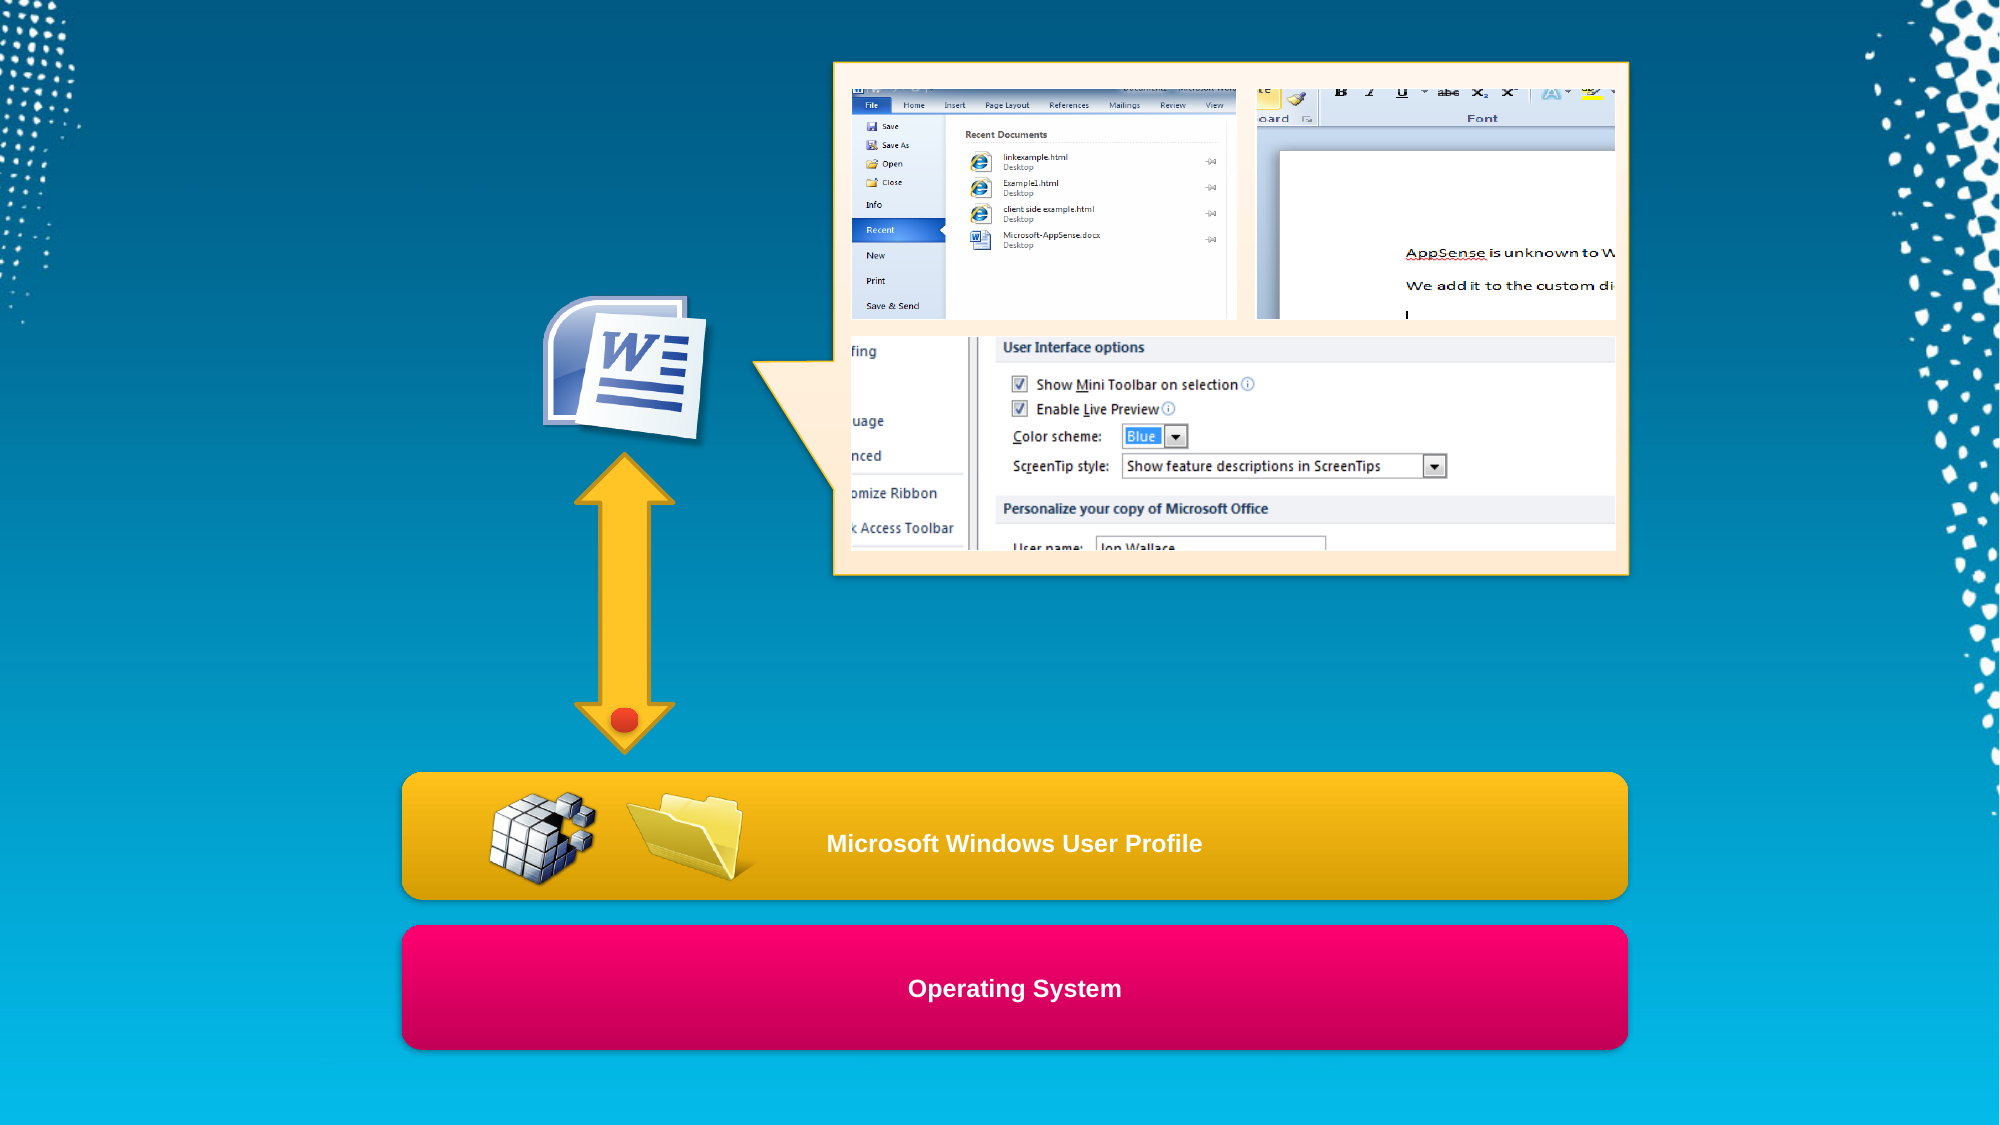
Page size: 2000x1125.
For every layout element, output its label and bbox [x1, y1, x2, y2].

picture [1941, 324, 1952, 332]
picture [1993, 321, 2000, 339]
picture [16, 22, 23, 34]
picture [1984, 349, 1992, 357]
picture [1948, 413, 1958, 424]
picture [1922, 200, 1934, 207]
picture [47, 0, 57, 10]
picture [31, 131, 37, 138]
picture [6, 97, 12, 105]
picture [1988, 547, 2000, 561]
picture [1914, 164, 1923, 177]
picture [1946, 155, 1961, 167]
picture [34, 101, 43, 111]
picture [41, 59, 48, 67]
picture [1894, 99, 1902, 106]
picture [43, 42, 49, 53]
picture [1970, 426, 1980, 436]
picture [1955, 246, 1965, 256]
picture [1950, 359, 1960, 366]
picture [38, 74, 47, 80]
picture [11, 55, 21, 64]
picture [1935, 379, 1948, 391]
picture [16, 143, 21, 151]
picture [1995, 582, 2000, 595]
picture [1915, 109, 1924, 119]
picture [1982, 714, 1993, 729]
picture [1935, 177, 1945, 189]
text_box [401, 62, 1629, 1051]
picture [1953, 301, 1962, 312]
picture [1935, 0, 2000, 306]
picture [3, 10, 11, 18]
picture [1963, 278, 1976, 291]
picture [1926, 344, 1939, 358]
picture [1974, 683, 1985, 694]
picture [18, 0, 29, 6]
picture [1994, 382, 2000, 391]
picture [1990, 492, 2000, 505]
picture [1973, 368, 1982, 380]
picture [1991, 637, 2000, 652]
picture [1875, 83, 1881, 96]
picture [33, 0, 42, 10]
picture [1963, 335, 1972, 344]
picture [1957, 187, 1971, 200]
picture [1979, 657, 1995, 676]
picture [1969, 625, 1985, 642]
picture [13, 41, 25, 49]
picture [45, 16, 55, 24]
picture [33, 88, 42, 97]
picture [1930, 291, 1941, 297]
picture [1919, 367, 1930, 378]
picture [1920, 257, 1932, 264]
picture [0, 24, 9, 33]
picture [28, 42, 36, 53]
picture [1921, 0, 1934, 8]
picture [1942, 269, 1953, 276]
picture [1889, 152, 1901, 166]
picture [1992, 438, 2000, 448]
picture [17, 129, 23, 136]
picture [1972, 312, 1985, 322]
picture [1983, 404, 1992, 414]
picture [54, 76, 60, 83]
picture [1866, 51, 1874, 59]
picture [56, 47, 64, 55]
picture [1929, 27, 1945, 45]
picture [1980, 460, 1987, 469]
picture [26, 57, 34, 68]
picture [1981, 604, 2000, 620]
picture [1988, 691, 2000, 709]
picture [1911, 223, 1918, 230]
picture [33, 116, 40, 124]
picture [1963, 589, 1976, 607]
picture [10, 69, 17, 78]
picture [1952, 502, 1967, 516]
picture [30, 14, 40, 23]
picture [1972, 570, 1986, 583]
picture [1898, 188, 1912, 198]
picture [1942, 465, 1958, 483]
picture [1945, 213, 1955, 220]
picture [1963, 535, 1977, 550]
picture [1928, 399, 1939, 415]
picture [1935, 431, 1946, 449]
picture [1892, 212, 1902, 216]
picture [1955, 557, 1965, 573]
picture [1938, 122, 1950, 133]
picture [1907, 77, 1917, 83]
picture [1968, 481, 1978, 492]
picture [0, 155, 5, 163]
picture [1932, 235, 1943, 241]
picture [0, 40, 9, 45]
picture [1925, 141, 1935, 155]
picture [24, 72, 32, 79]
picture [1958, 445, 1968, 460]
picture [18, 13, 26, 19]
picture [58, 32, 66, 41]
picture [1909, 274, 1920, 291]
picture [55, 62, 62, 69]
picture [1960, 392, 1970, 403]
picture [1991, 747, 2000, 765]
picture [1978, 517, 1987, 527]
picture [1914, 308, 1929, 326]
picture [29, 27, 38, 38]
picture [1925, 87, 1941, 99]
picture [1881, 117, 1891, 130]
picture [42, 31, 53, 39]
picture [9, 84, 15, 91]
picture [1946, 525, 1956, 533]
picture [1900, 240, 1912, 254]
